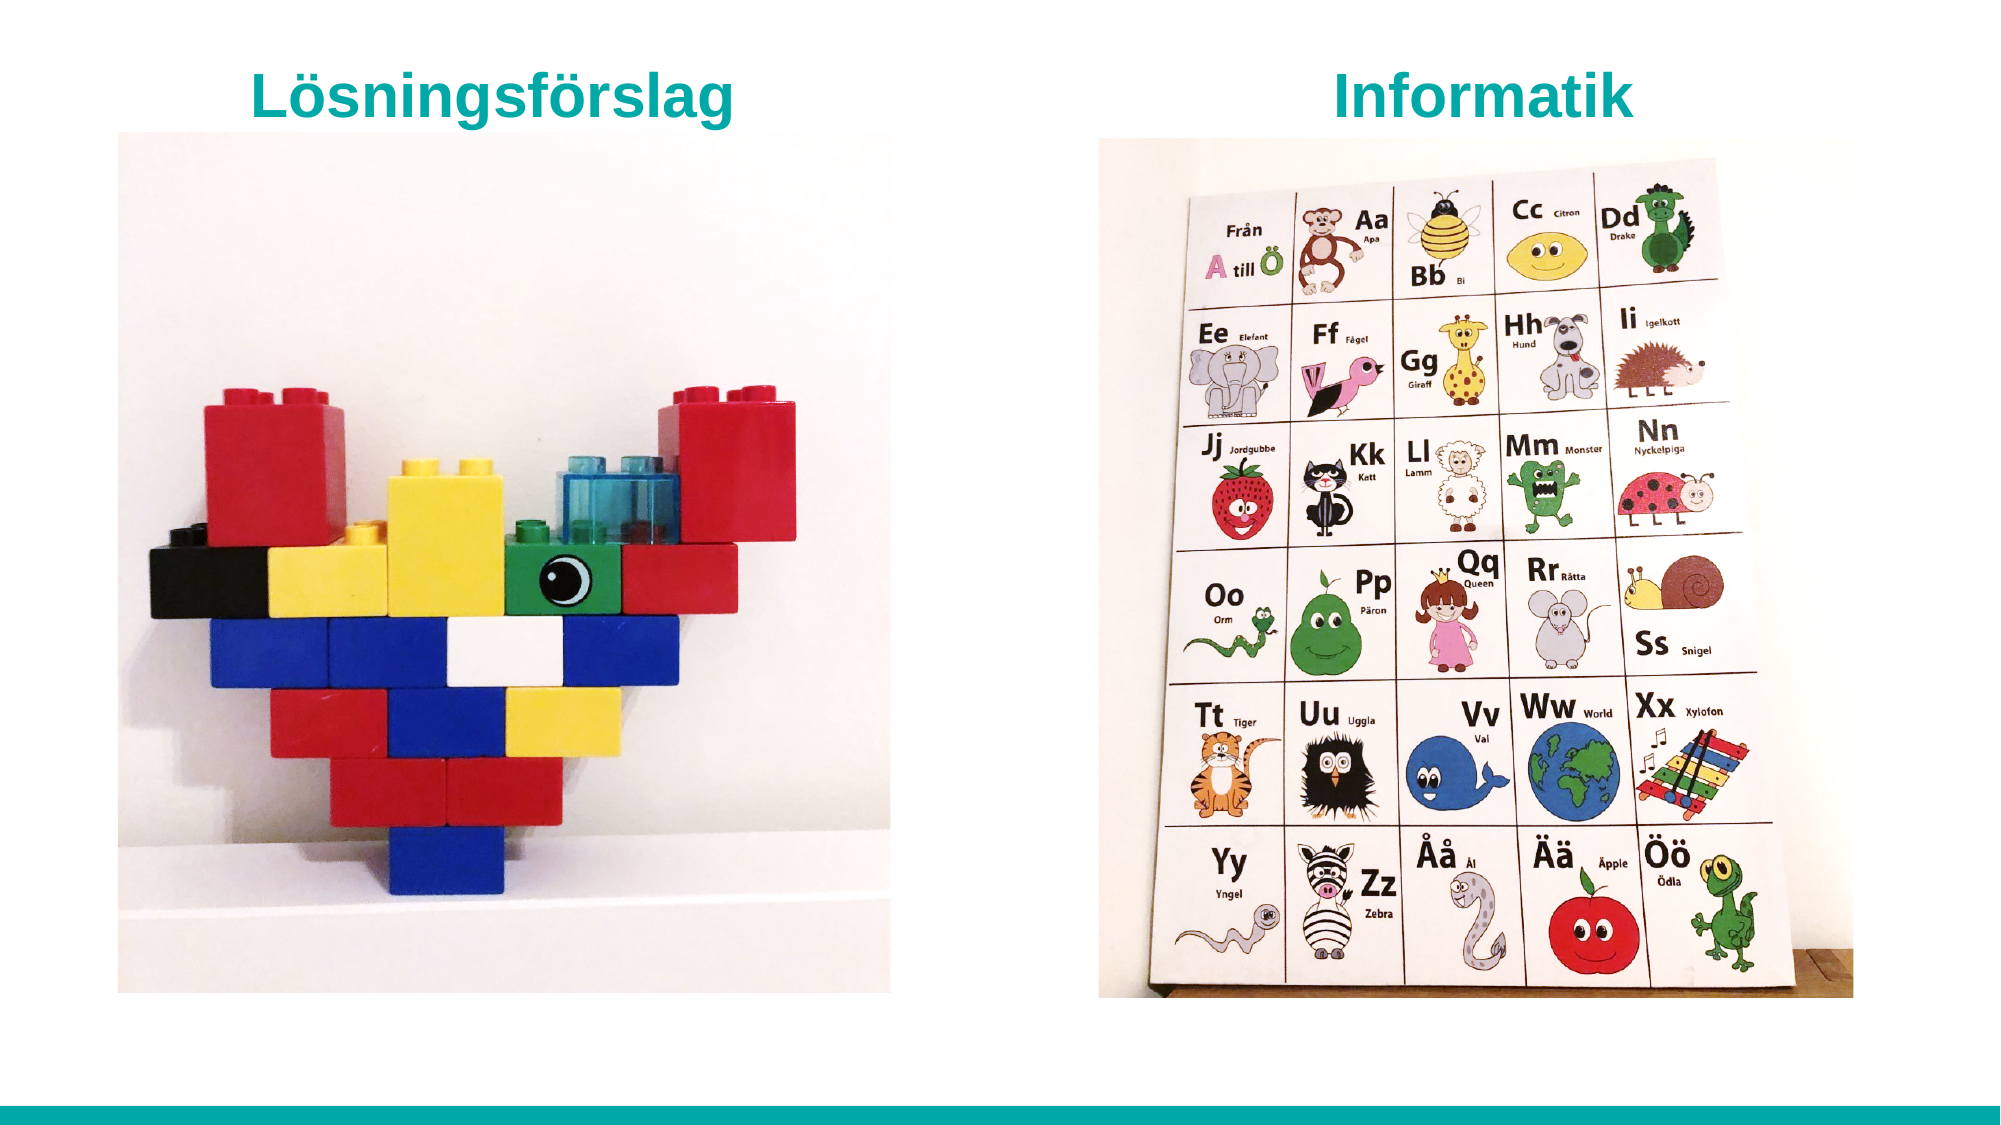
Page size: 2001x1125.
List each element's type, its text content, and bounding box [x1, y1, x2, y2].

text_box Lösningsförslag [132, 40, 855, 131]
picture [117, 132, 891, 993]
picture [1098, 138, 1854, 998]
text_box Informatik [1122, 40, 1845, 137]
